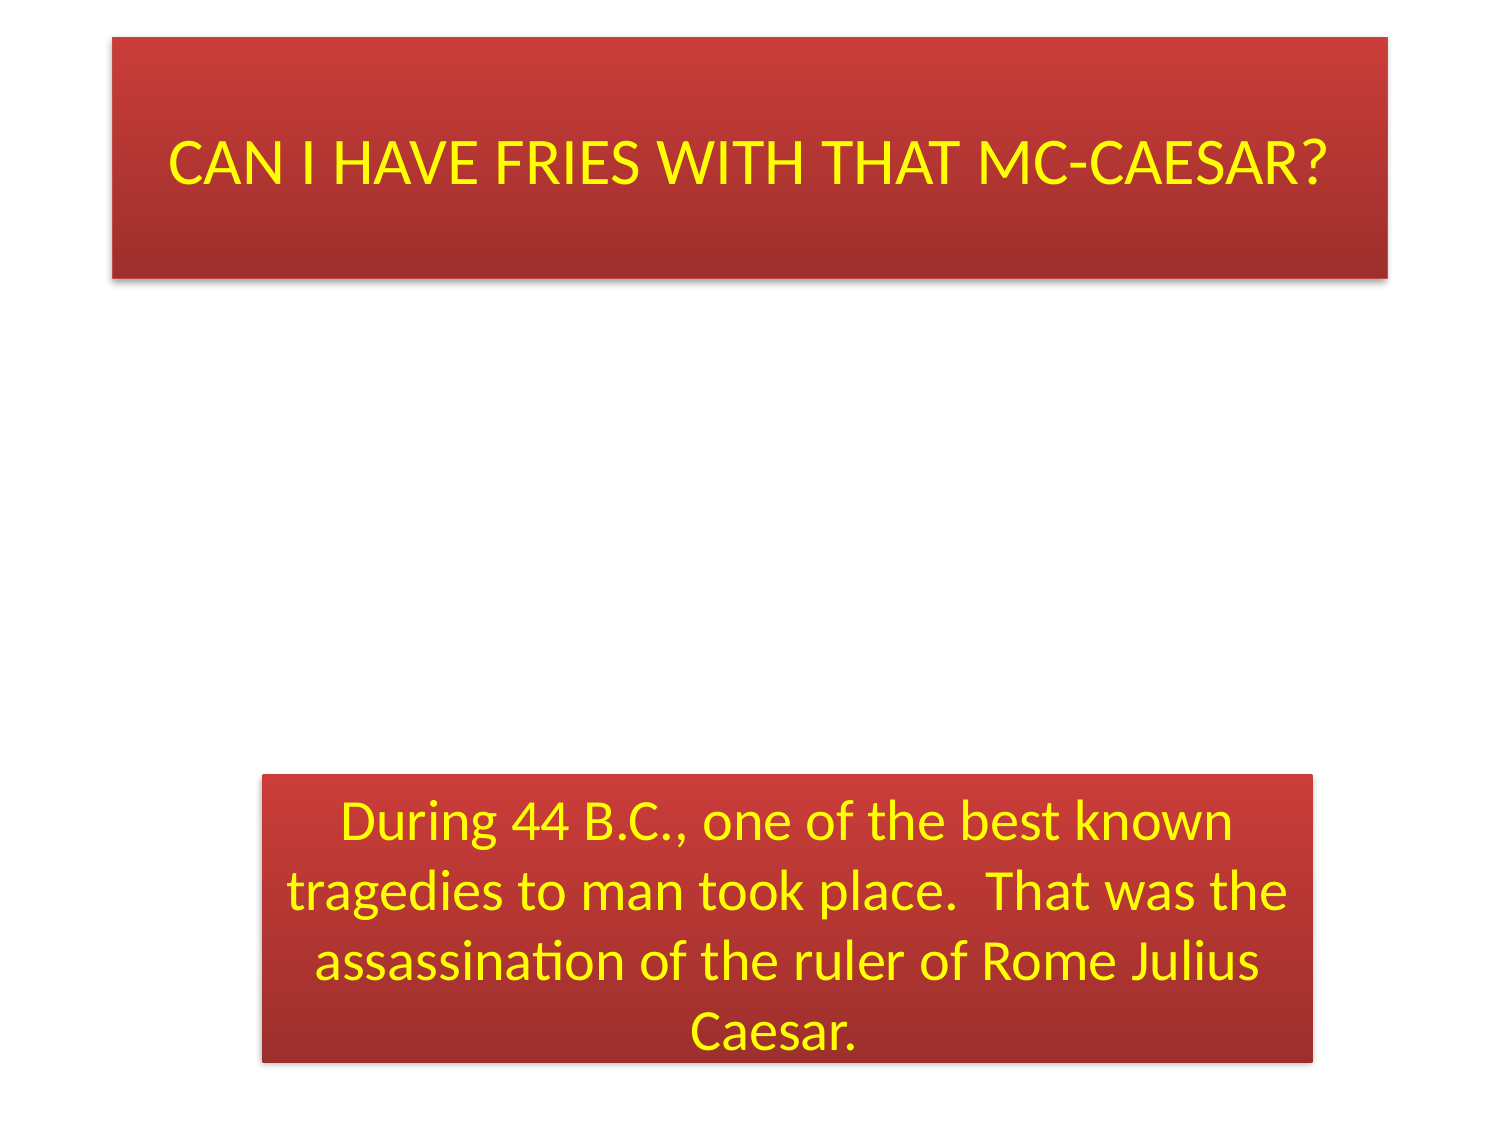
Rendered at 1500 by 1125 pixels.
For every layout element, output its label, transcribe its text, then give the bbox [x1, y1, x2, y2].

subtitle During 44 B.C., one of the best known tragedies to man took place. That was the assassination of the ruler of Rome Julius Caesar. [262, 774, 1313, 1063]
title CAN I HAVE FRIES WITH THAT MC-CAESAR? [112, 37, 1388, 279]
